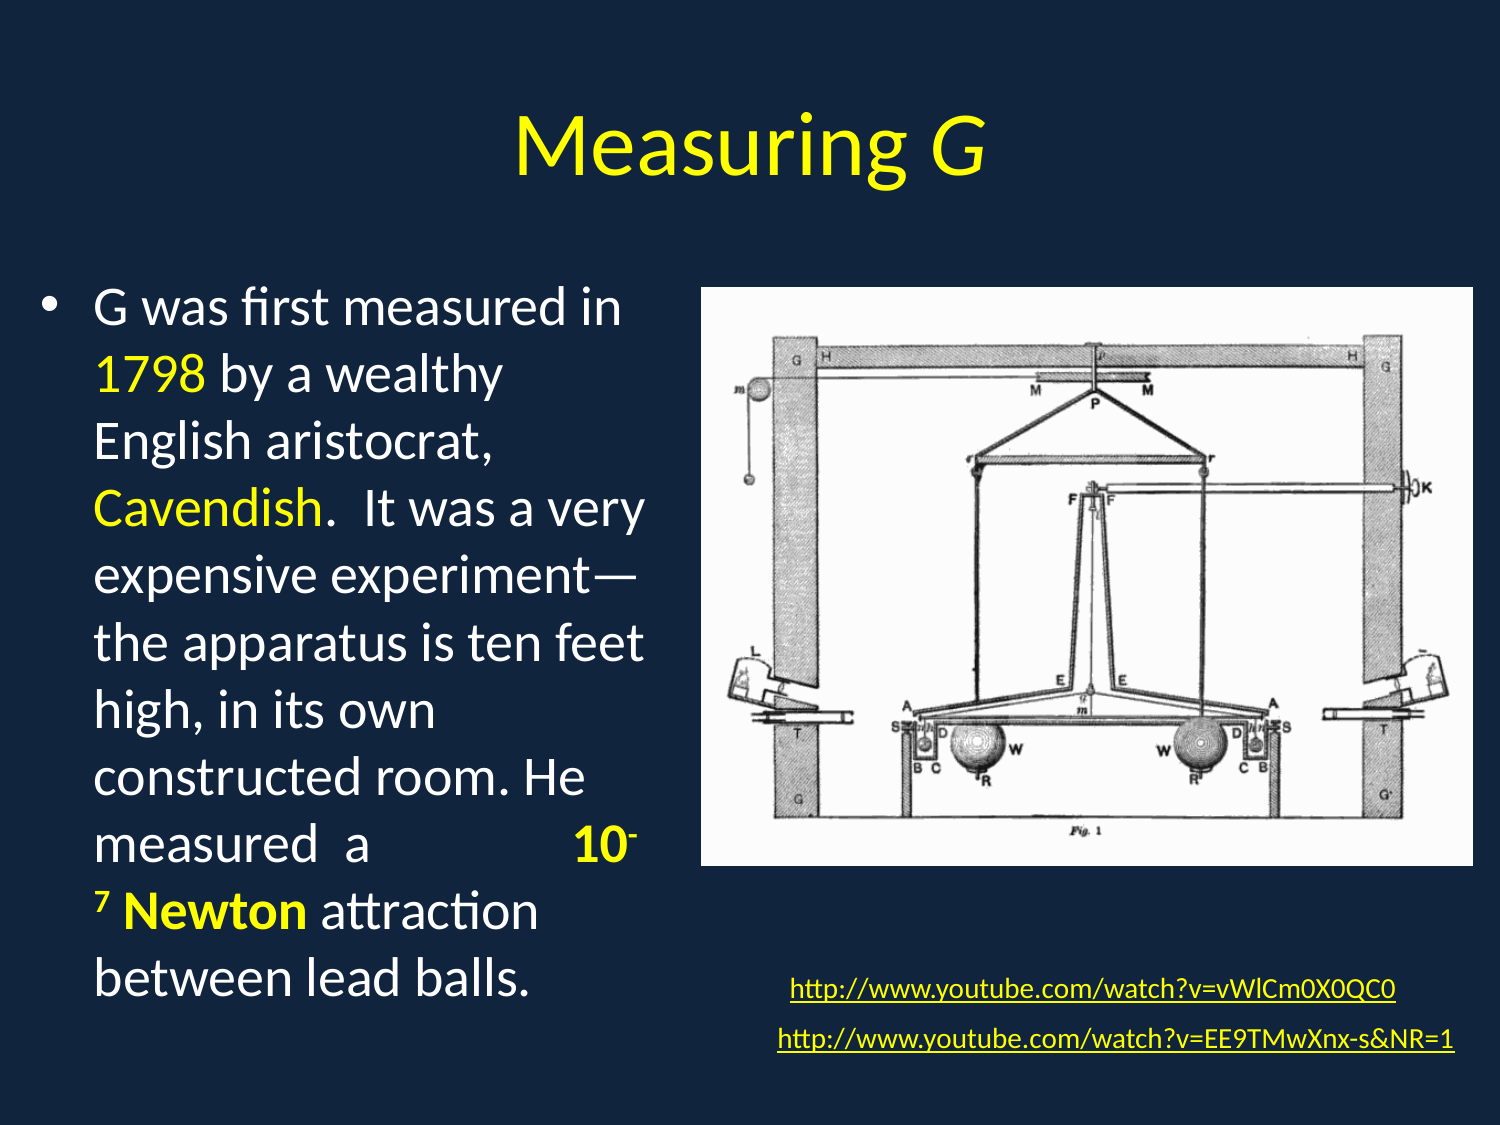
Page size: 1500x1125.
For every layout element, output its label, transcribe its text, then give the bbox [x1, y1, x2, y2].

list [701, 287, 1473, 866]
text_box http://www.youtube.com/watch?v=vWlCm0X0QC0 [774, 962, 1450, 1013]
list G was first measured in 1798 by a wealthy English aristocrat, Cavendish. It was a very expensive experiment—the apparatus is ten feet high, in its own constructed room. He measured a 10-7 Newton attraction between lead balls. [24, 262, 663, 1088]
title Measuring G [75, 45, 1425, 233]
text_box http://www.youtube.com/watch?v=EE9TMwXnx-s&NR=1 [762, 1012, 1500, 1063]
